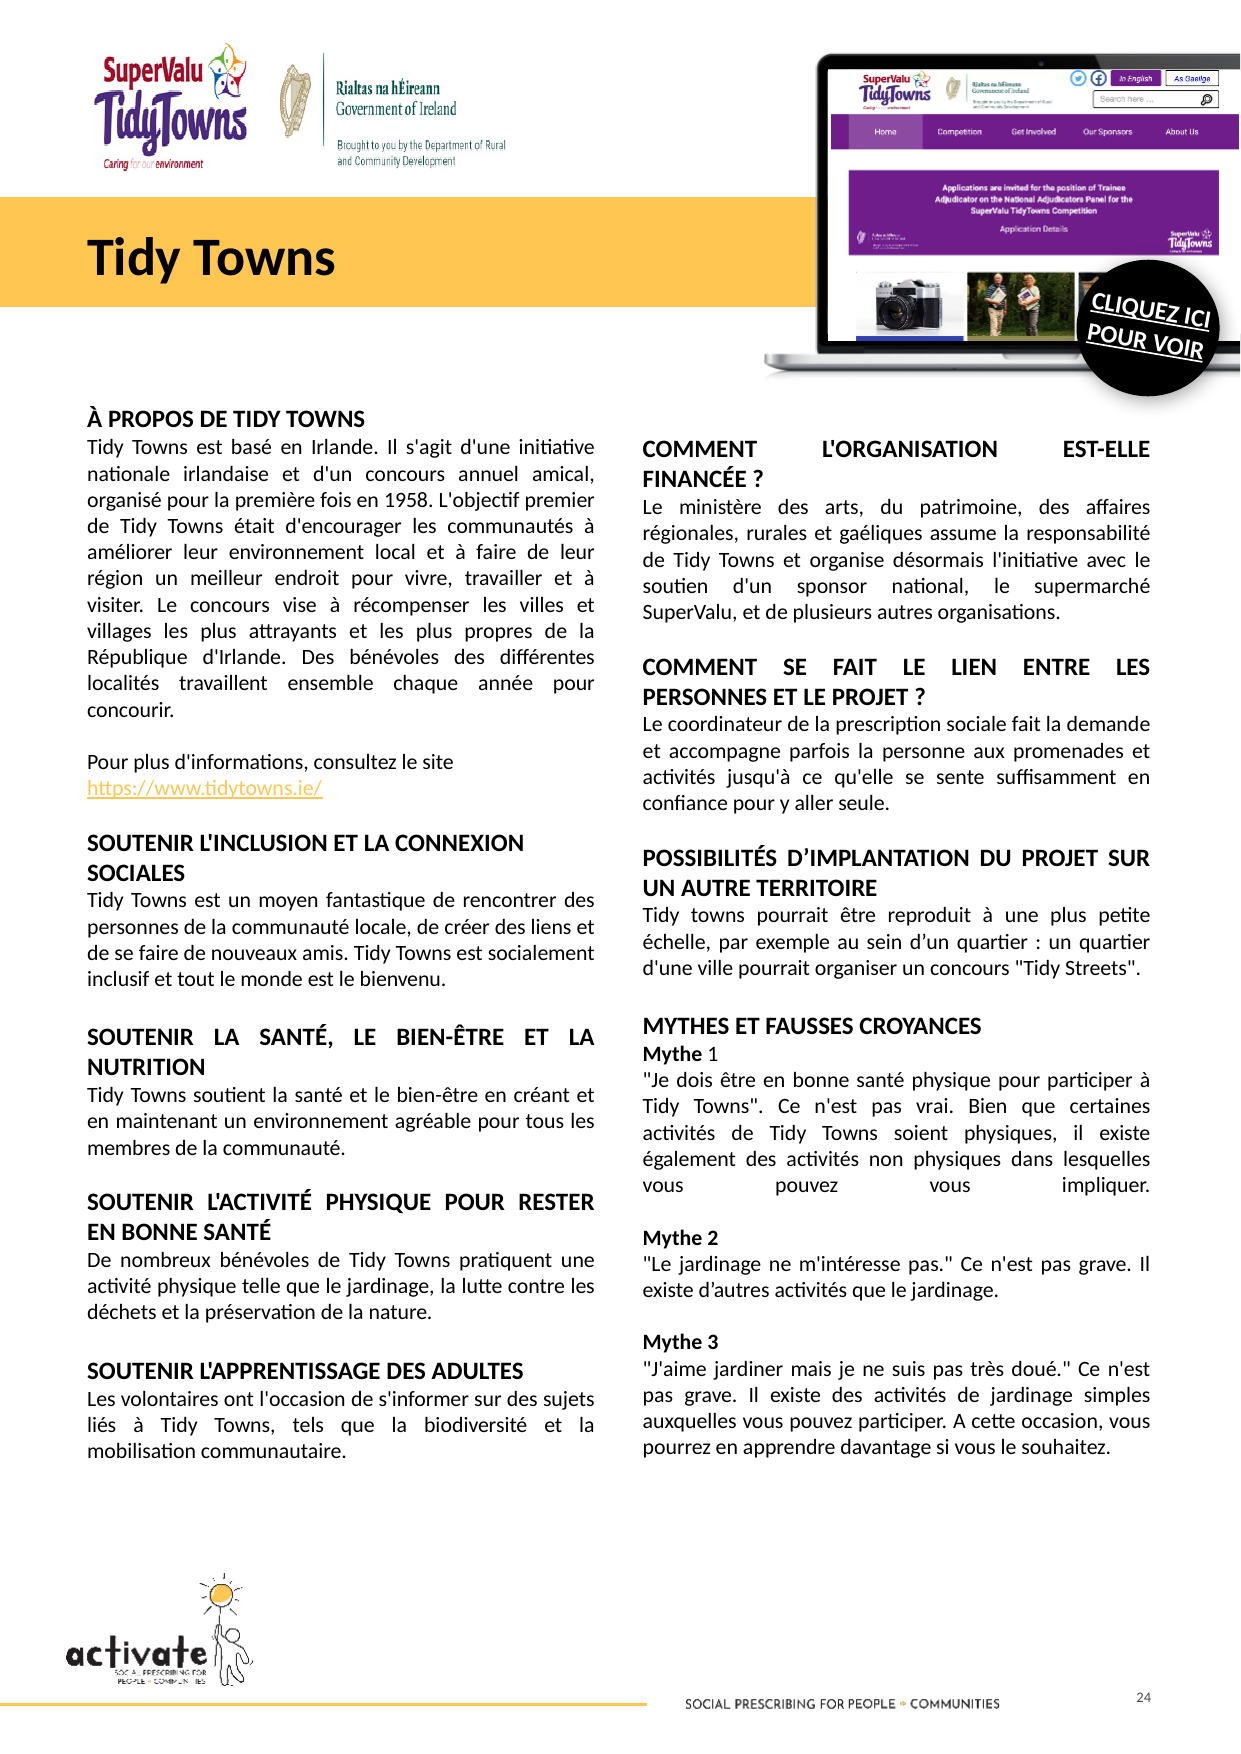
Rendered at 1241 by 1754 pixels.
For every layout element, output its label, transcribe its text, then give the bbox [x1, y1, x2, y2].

picture [64, 1570, 255, 1688]
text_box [1070, 259, 1226, 397]
list Tidy Towns [72, 213, 828, 291]
picture [72, 42, 506, 175]
slide_number 24 [1003, 1677, 1166, 1717]
picture [679, 1695, 1003, 1714]
list À PROPOS DE TIDY TOWNS Tidy Towns est basé en Irlande. Il s'agit d'une initiative nationale irlandaise et d'un concours annuel amical, organisé pour la première fois en 1958. L'objectif premier de Tidy Towns était d'encourager les communautés à améliorer leur environnement local et à faire de leur région un meilleur endroit pour vivre, travailler et à visiter. Le concours vise à récompenser les villes et villages les plus attrayants et les plus propres de la République d'Irlande. Des bénévoles des différentes localités travaillent ensemble chaque année pour concourir. Pour plus d'informations, consultez le site https://www.tidytowns.ie/ SOUTENIR L'INCLUSION ET LA CONNEXION SOCIALES Tidy Towns est un moyen fantastique de rencontrer des personnes de la communauté locale, de créer des liens et de se faire de nouveaux amis. Tidy Towns est socialement inclusif et tout le monde est le bienvenu. SOUTENIR LA SANTÉ, LE BIEN-ÊTRE ET LA NUTRITION Tidy Towns soutient la santé et le bien-être en créant et en maintenant un environnement agréable pour tous les membres de la communauté. SOUTENIR L'ACTIVITÉ PHYSIQUE POUR RESTER EN BONNE SANTÉ De nombreux bénévoles de Tidy Towns pratiquent une activité physique telle que le jardinage, la lutte contre les déchets et la préservation de la nature. SOUTENIR L'APPRENTISSAGE DES ADULTES Les volontaires ont l'occasion de s'informer sur des sujets liés à Tidy Towns, tels que la biodiversité et la mobilisation communautaire. COMMENT L'ORGANISATION EST-ELLE FINANCÉE ? Le ministère des arts, du patrimoine, des affaires régionales, rurales et gaéliques assume la responsabilité de Tidy Towns et organise désormais l'initiative avec le soutien d'un sponsor national, le supermarché SuperValu, et de plusieurs autres organisations. COMMENT SE FAIT LE LIEN ENTRE LES PERSONNES ET LE PROJET ? Le coordinateur de la prescription sociale fait la demande et accompagne parfois la personne aux promenades et activités jusqu'à ce qu'elle se sente suffisamment en confiance pour y aller seule. POSSIBILITÉS D’IMPLANTATION DU PROJET SUR UN AUTRE TERRITOIRE Tidy towns pourrait être reproduit à une plus petite échelle, par exemple au sein d’un quartier : un quartier d'une ville pourrait organiser un concours "Tidy Streets". MYTHES ET FAUSSES CROYANCES Mythe 1 "Je dois être en bonne santé physique pour participer à Tidy Towns". Ce n'est pas vrai. Bien que certaines activités de Tidy Towns soient physiques, il existe également des activités non physiques dans lesquelles vous pouvez vous impliquer. Mythe 2 "Le jardinage ne m'intéresse pas." Ce n'est pas grave. Il existe d’autres activités que le jardinage. Mythe 3 "J'aime jardiner mais je ne suis pas très doué." Ce n'est pas grave. Il existe des activités de jardinage simples auxquelles vous pouvez participer. A cette occasion, vous pourrez en apprendre davantage si vous le souhaitez. [72, 395, 1166, 1382]
picture [738, 38, 1241, 402]
